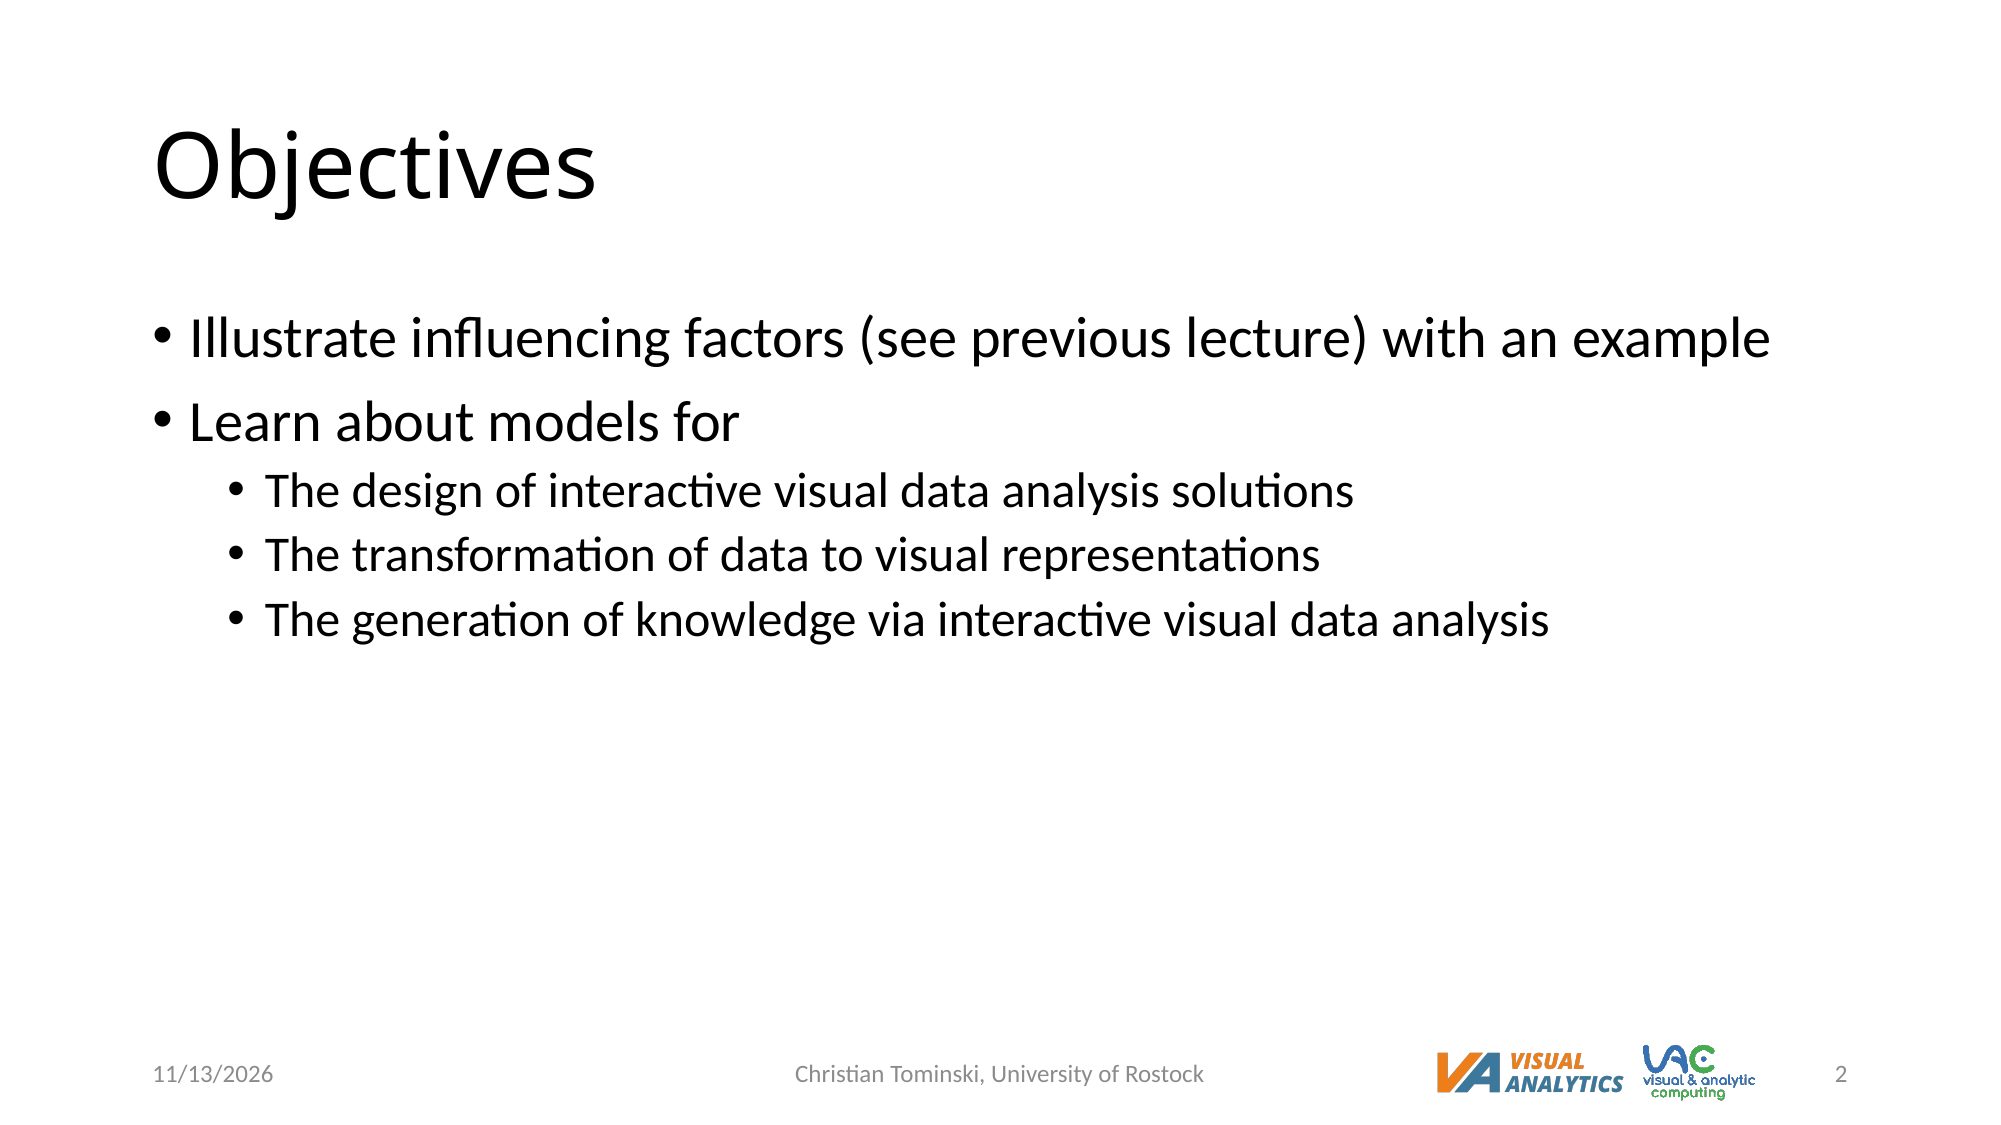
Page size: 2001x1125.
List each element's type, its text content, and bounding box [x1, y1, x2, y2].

slide_number 2 [1412, 1042, 1863, 1103]
footer Christian Tominski, University of Rostock [662, 1042, 1338, 1103]
list Illustrate influencing factors (see previous lecture) with an example Learn about models for The design of interactive visual data analysis solutions The transformation of data to visual representations The generation of knowledge via interactive visual data analysis [137, 299, 1863, 1014]
title Objectives [137, 59, 1863, 278]
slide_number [137, 1042, 588, 1103]
